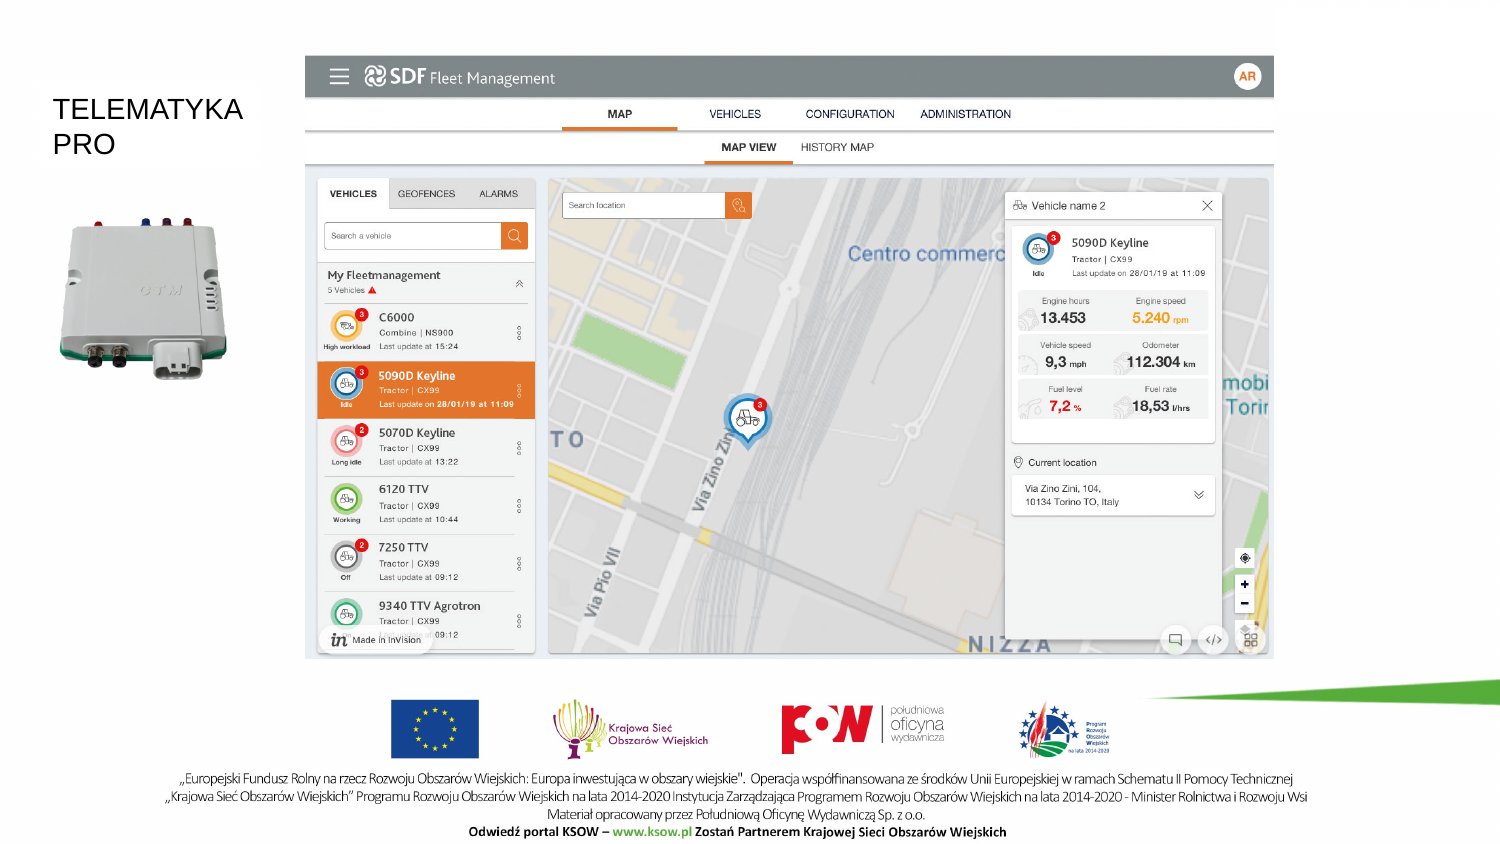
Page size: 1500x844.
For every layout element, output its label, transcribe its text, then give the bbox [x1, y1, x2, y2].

picture [0, 0, 1500, 844]
text_box TELEMATYKA PRO [38, 82, 259, 168]
